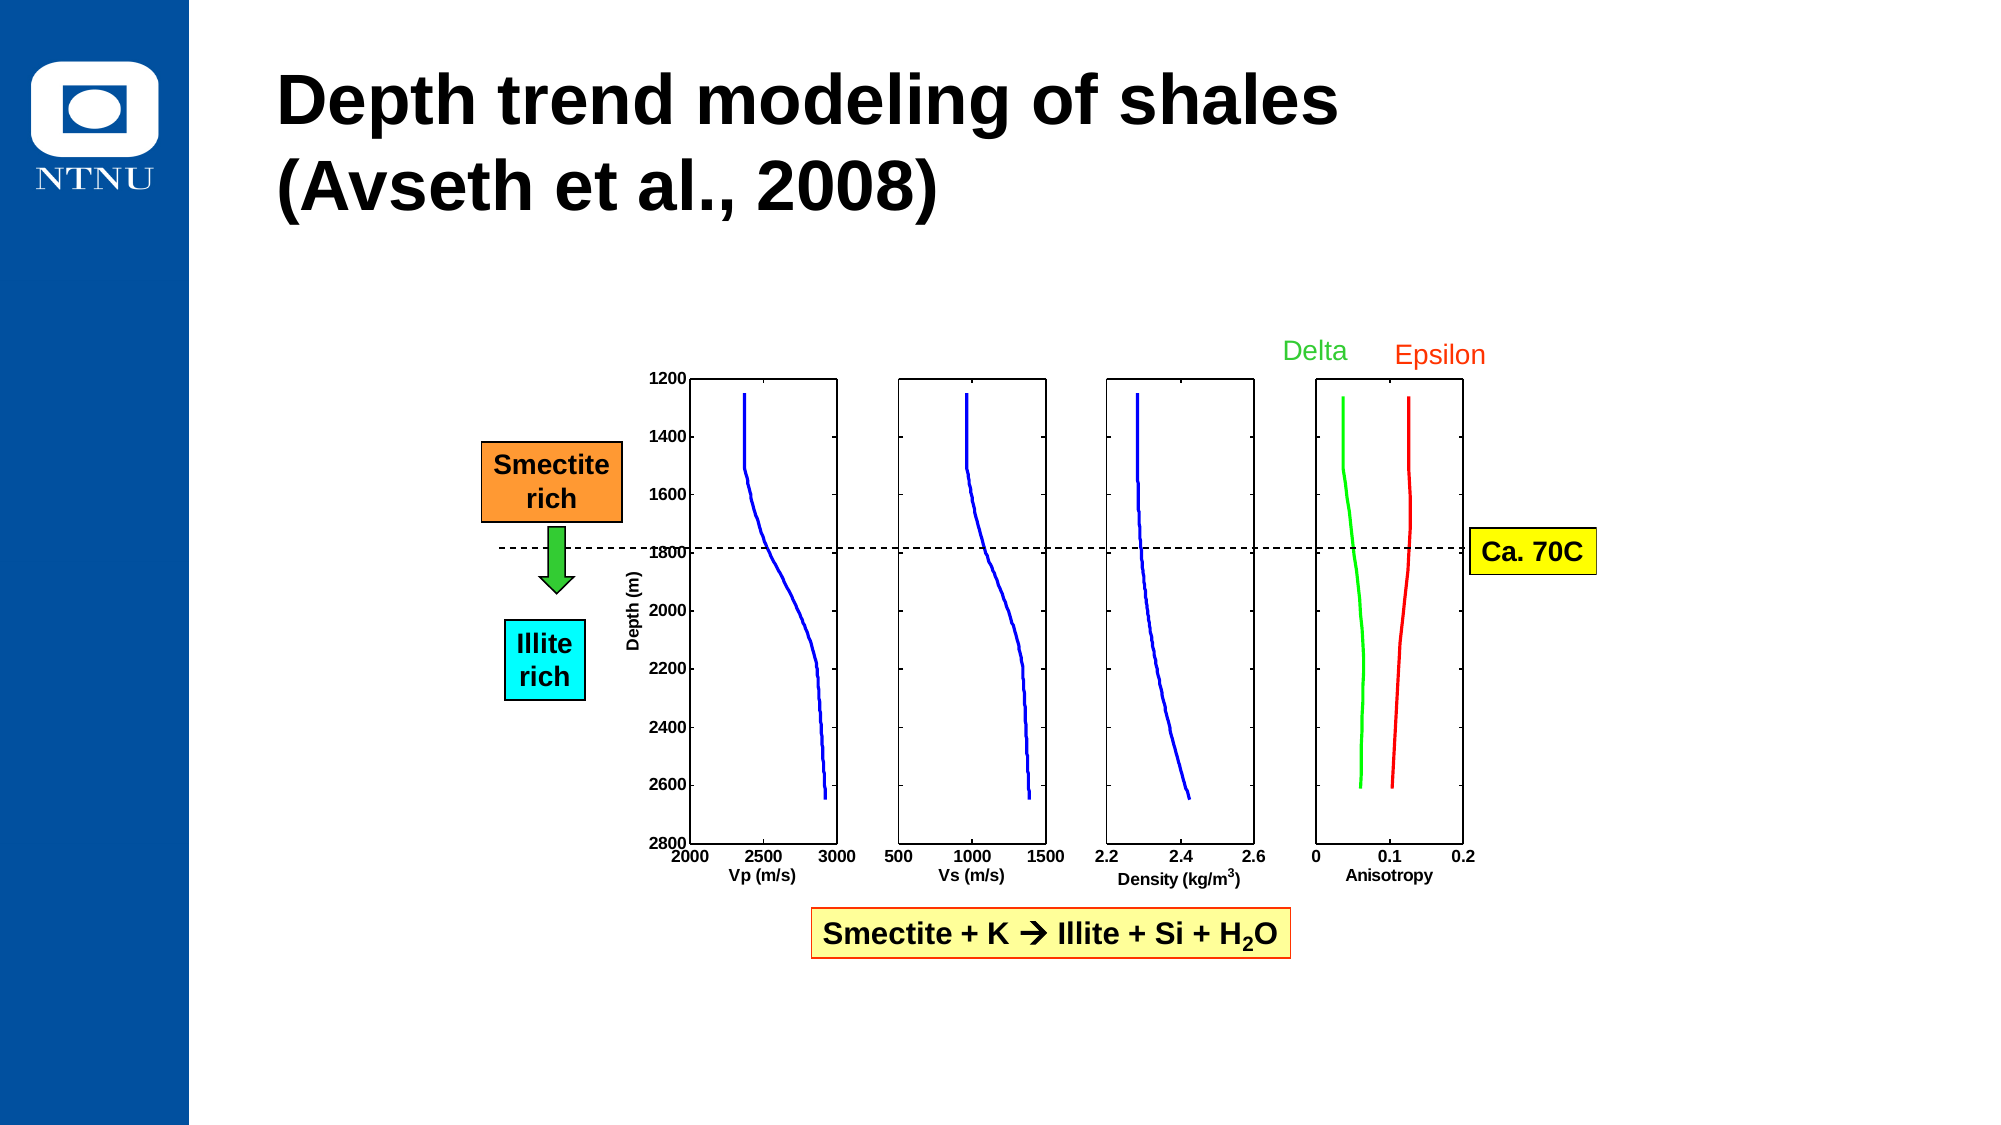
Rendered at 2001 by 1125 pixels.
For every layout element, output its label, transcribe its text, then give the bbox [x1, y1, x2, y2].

title Depth trend modeling of shales (Avseth et al., 2008) [261, 45, 1882, 233]
picture [0, 0, 189, 1125]
picture [474, 317, 1597, 986]
